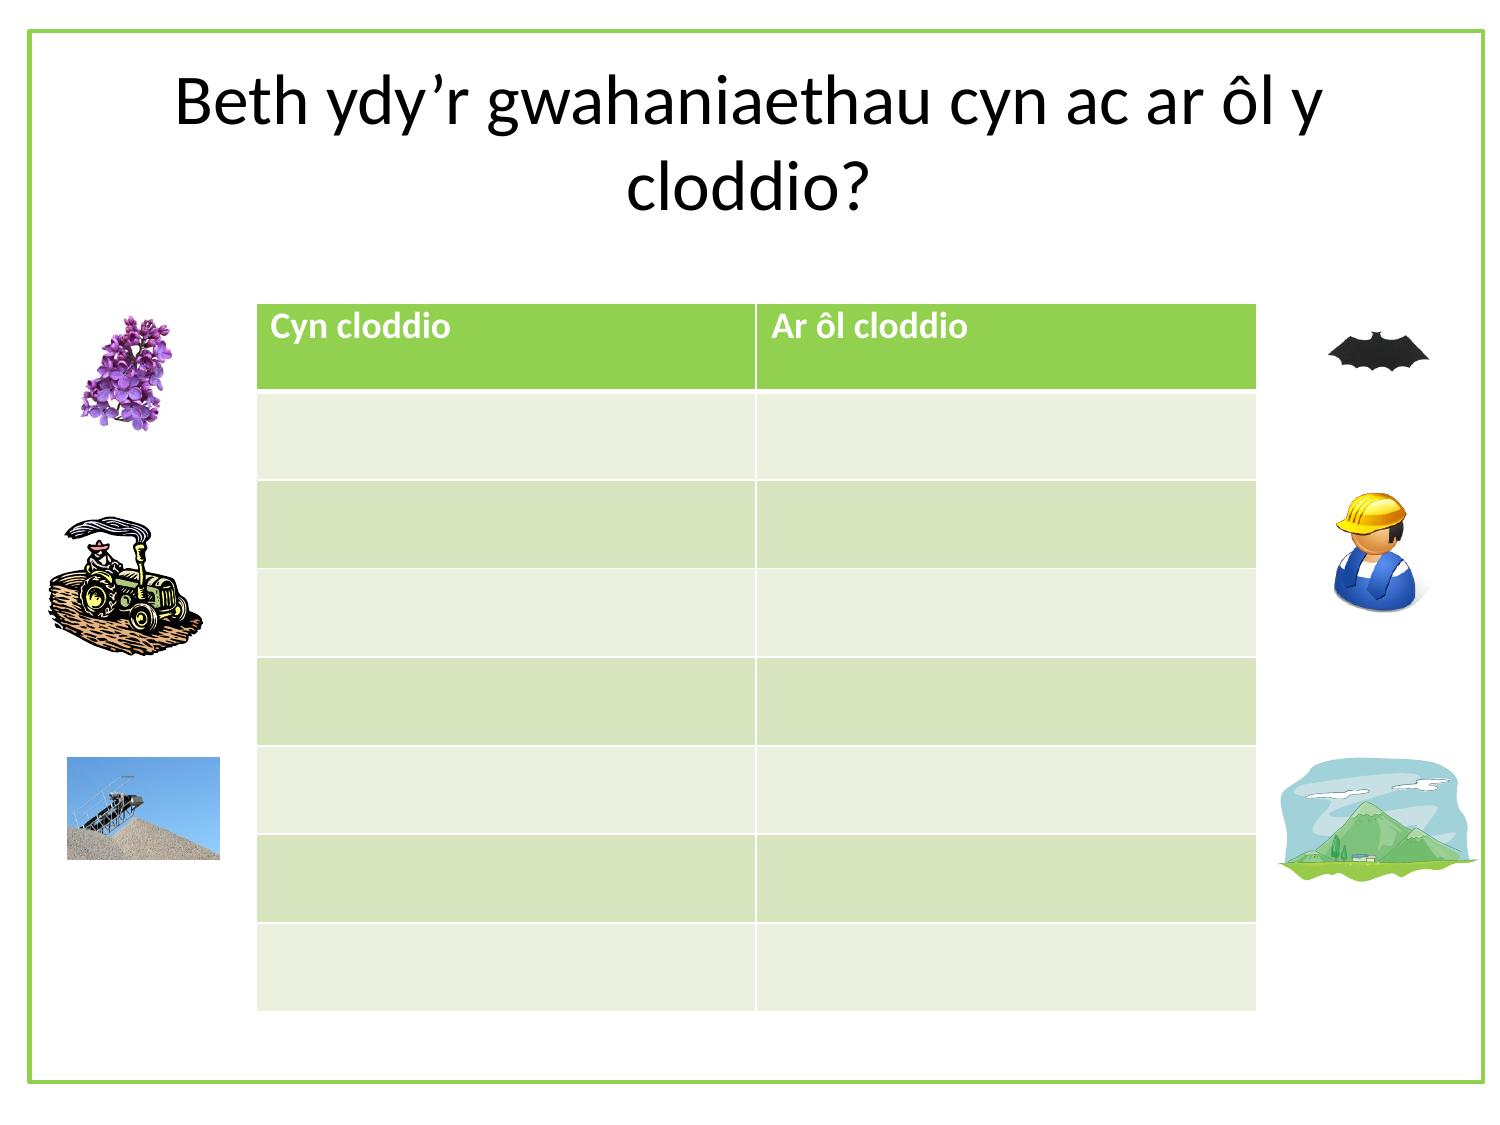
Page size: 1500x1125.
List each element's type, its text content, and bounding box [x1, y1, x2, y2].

table_cell [757, 835, 1256, 922]
table_cell [257, 394, 755, 479]
table_cell [757, 747, 1256, 833]
table_header Ar ôl cloddio [757, 304, 1256, 389]
picture [1325, 328, 1431, 374]
table_cell [757, 924, 1256, 1011]
text_box [27, 29, 1485, 1084]
picture [1277, 757, 1479, 882]
table_cell [757, 394, 1256, 479]
table_cell [757, 658, 1256, 745]
table_cell [257, 658, 755, 745]
picture [79, 314, 173, 432]
table_cell [257, 747, 755, 833]
table_cell [257, 569, 755, 656]
picture [66, 757, 221, 860]
picture [1307, 485, 1449, 628]
table_cell [757, 481, 1256, 568]
table_header Cyn cloddio [257, 304, 755, 389]
table_cell [257, 481, 755, 568]
table_cell [757, 569, 1256, 656]
picture [47, 514, 205, 658]
table_cell [257, 924, 755, 1011]
table_cell [257, 835, 755, 922]
